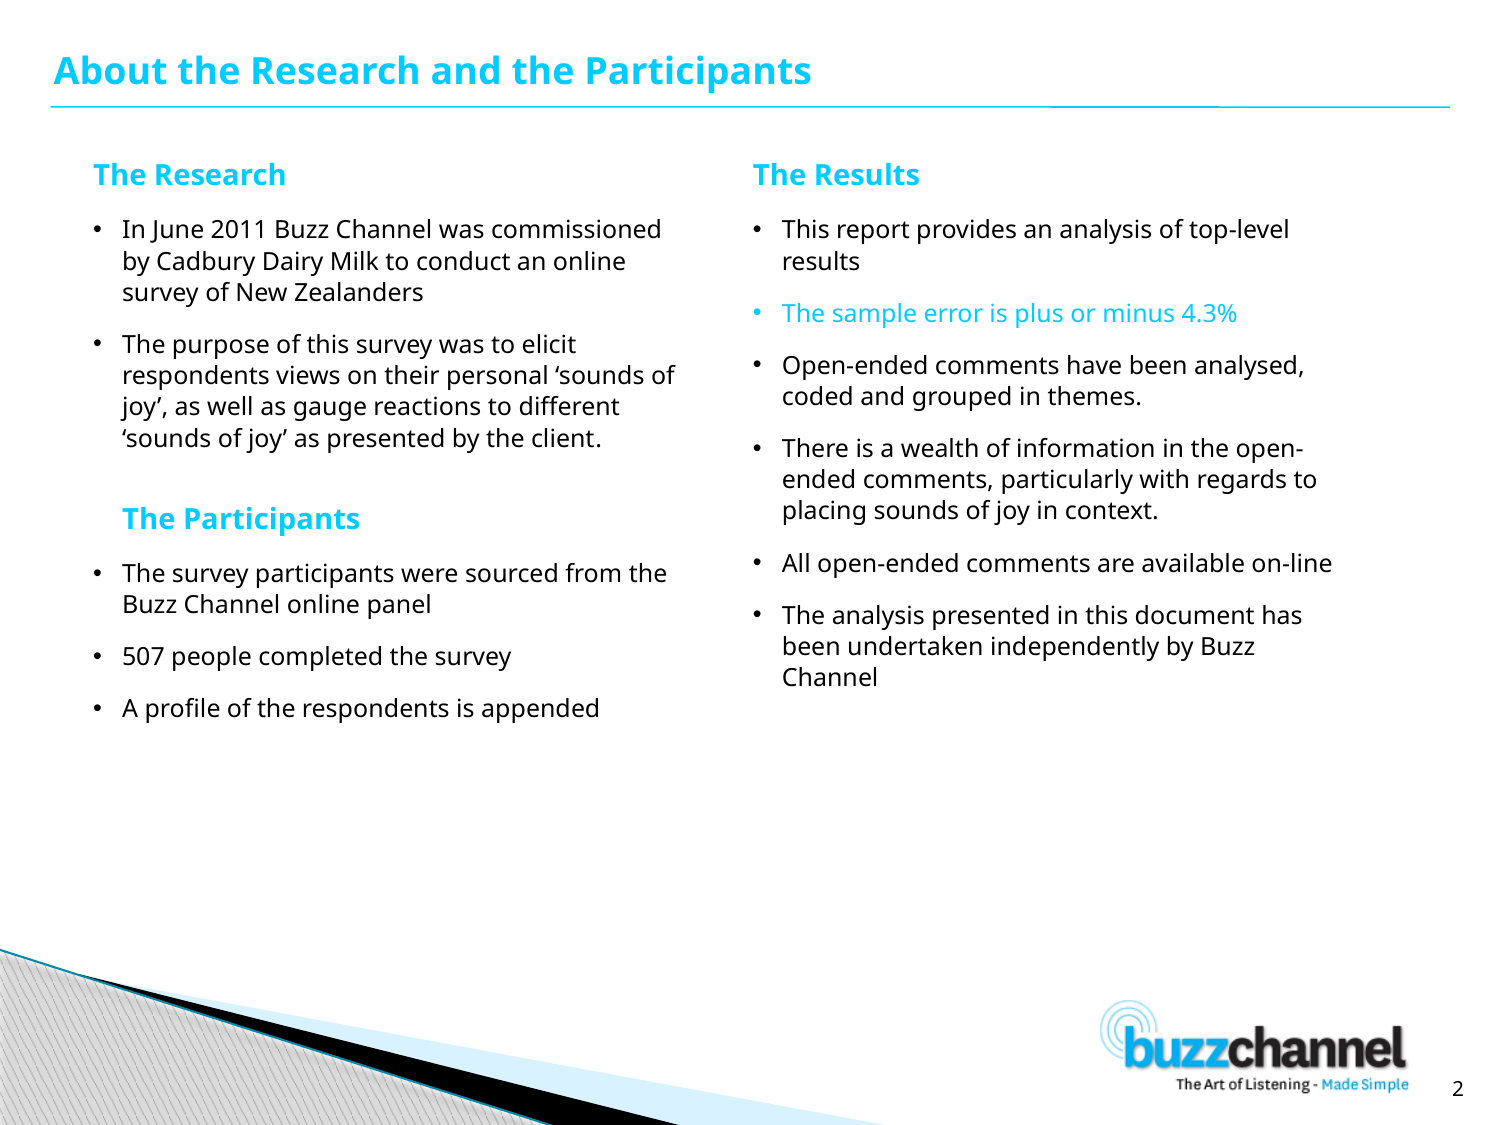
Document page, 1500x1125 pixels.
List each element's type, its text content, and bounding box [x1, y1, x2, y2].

title About the Research and the Participants [38, 42, 1389, 96]
text_box The Research In June 2011 Buzz Channel was commissioned by Cadbury Dairy Milk to conduct an online survey of New Zealanders The purpose of this survey was to elicit respondents views on their personal ‘sounds of joy’, as well as gauge reactions to different ‘sounds of joy’ as presented by the client. The Participants The survey participants were sourced from the Buzz Channel online panel 507 people completed the survey A profile of the respondents is appended The Results This report provides an analysis of top-level results The sample error is plus or minus 4.3% Open-ended comments have been analysed, coded and grouped in themes. There is a wealth of information in the open-ended comments, particularly with regards to placing sounds of joy in context. All open-ended comments are available on-line The analysis presented in this document has been undertaken independently by Buzz Channel [78, 160, 1354, 976]
slide_number 2 [1418, 1051, 1479, 1112]
picture [1098, 999, 1412, 1096]
